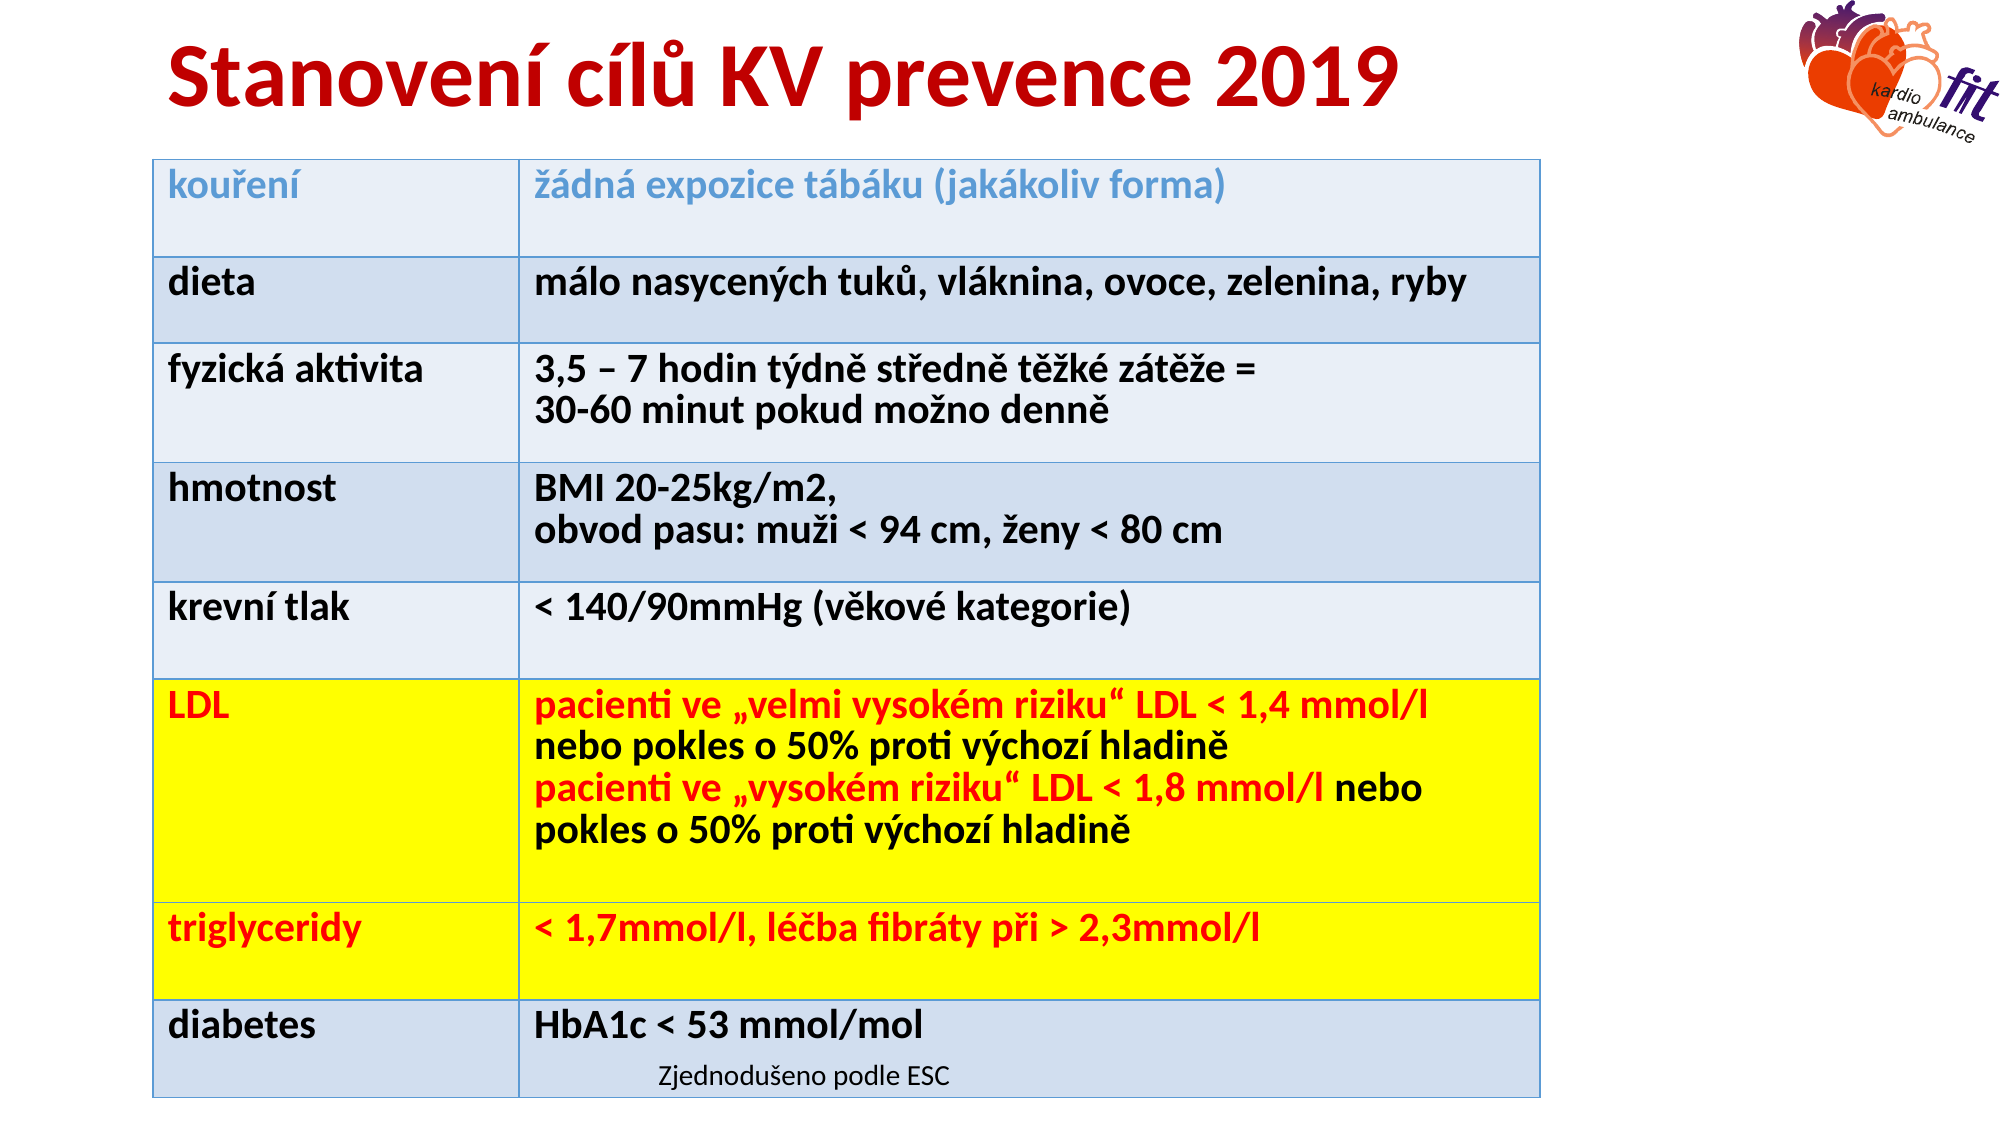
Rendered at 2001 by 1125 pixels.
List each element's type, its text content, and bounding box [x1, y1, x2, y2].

table_cell BMI 20-25kg/m2, obvod pasu: muži < 94 cm, ženy < 80 cm [520, 463, 1539, 581]
table_cell < 140/90mmHg (věkové kategorie) [520, 583, 1539, 678]
table_cell fyzická aktivita [154, 344, 518, 462]
table_cell krevní tlak [154, 583, 518, 678]
table_cell diabetes [154, 1001, 518, 1097]
title Stanovení cílů KV prevence 2019 [153, 18, 1540, 144]
table_header žádná expozice tábáku (jakákoliv forma) [520, 160, 1539, 256]
table_cell HbA1c < 53 mmol/mol [520, 1001, 1539, 1097]
text_box Zjednodušeno podle ESC [643, 1049, 966, 1099]
table_header kouření [154, 160, 518, 256]
table_cell 3,5 – 7 hodin týdně středně těžké zátěže = 30-60 minut pokud možno denně [520, 344, 1539, 462]
table_cell dieta [154, 258, 518, 342]
table_cell LDL [154, 680, 518, 902]
table_cell triglyceridy [154, 903, 518, 999]
table_cell pacienti ve „velmi vysokém riziku“ LDL < 1,4 mmol/l nebo pokles o 50% proti výchozí hladině pacienti ve „vysokém riziku“ LDL < 1,8 mmol/l nebo pokles o 50% proti výchozí hladině [520, 680, 1539, 902]
table_cell < 1,7mmol/l, léčba fibráty při > 2,3mmol/l [520, 903, 1539, 999]
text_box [1798, 0, 2000, 145]
table_cell málo nasycených tuků, vláknina, ovoce, zelenina, ryby [520, 258, 1539, 342]
table_cell hmotnost [154, 463, 518, 581]
